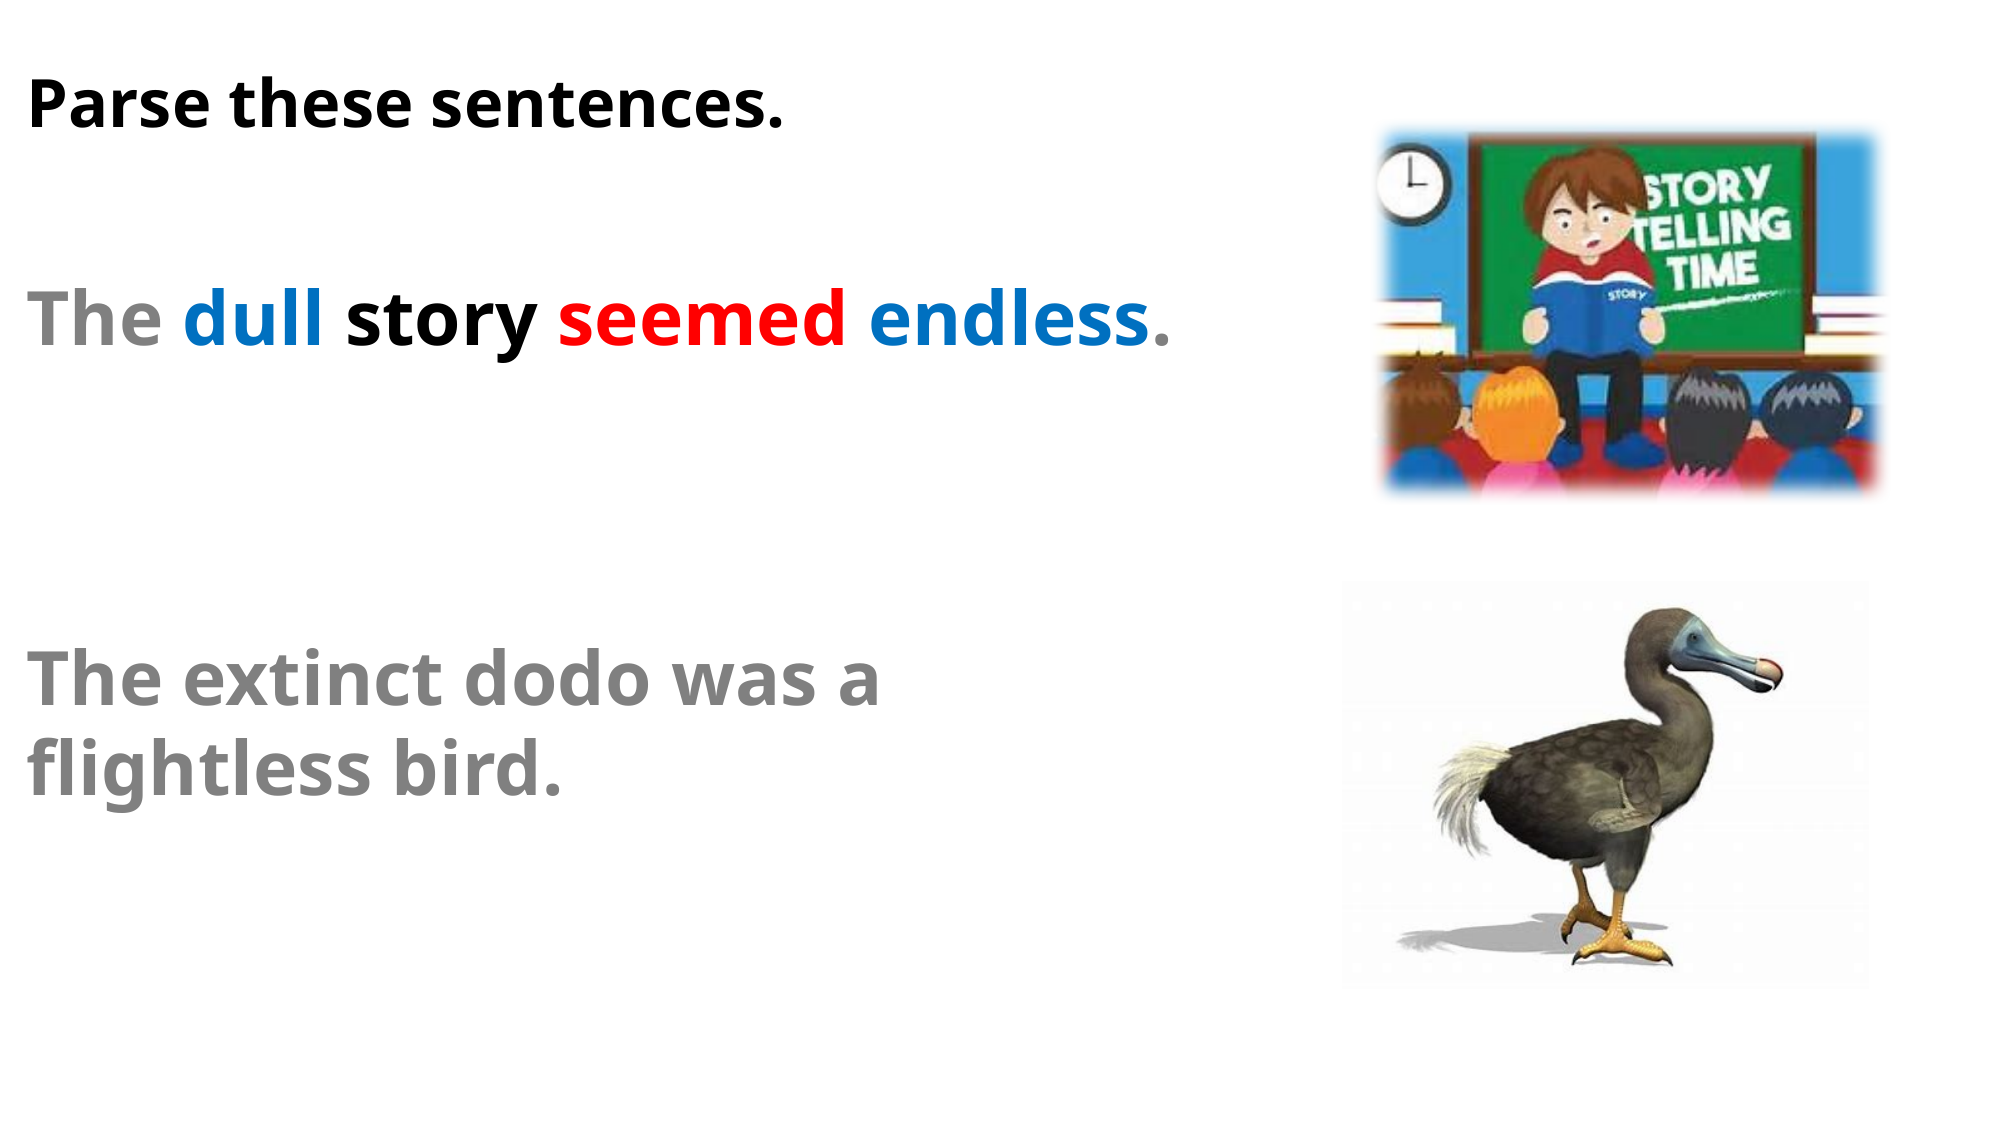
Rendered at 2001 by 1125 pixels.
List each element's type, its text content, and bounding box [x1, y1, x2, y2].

picture [1369, 117, 1892, 506]
picture [1342, 581, 1870, 989]
text_box Parse these sentences. The dull story seemed endless. The extinct dodo was a flightless bird. [11, 53, 1247, 818]
